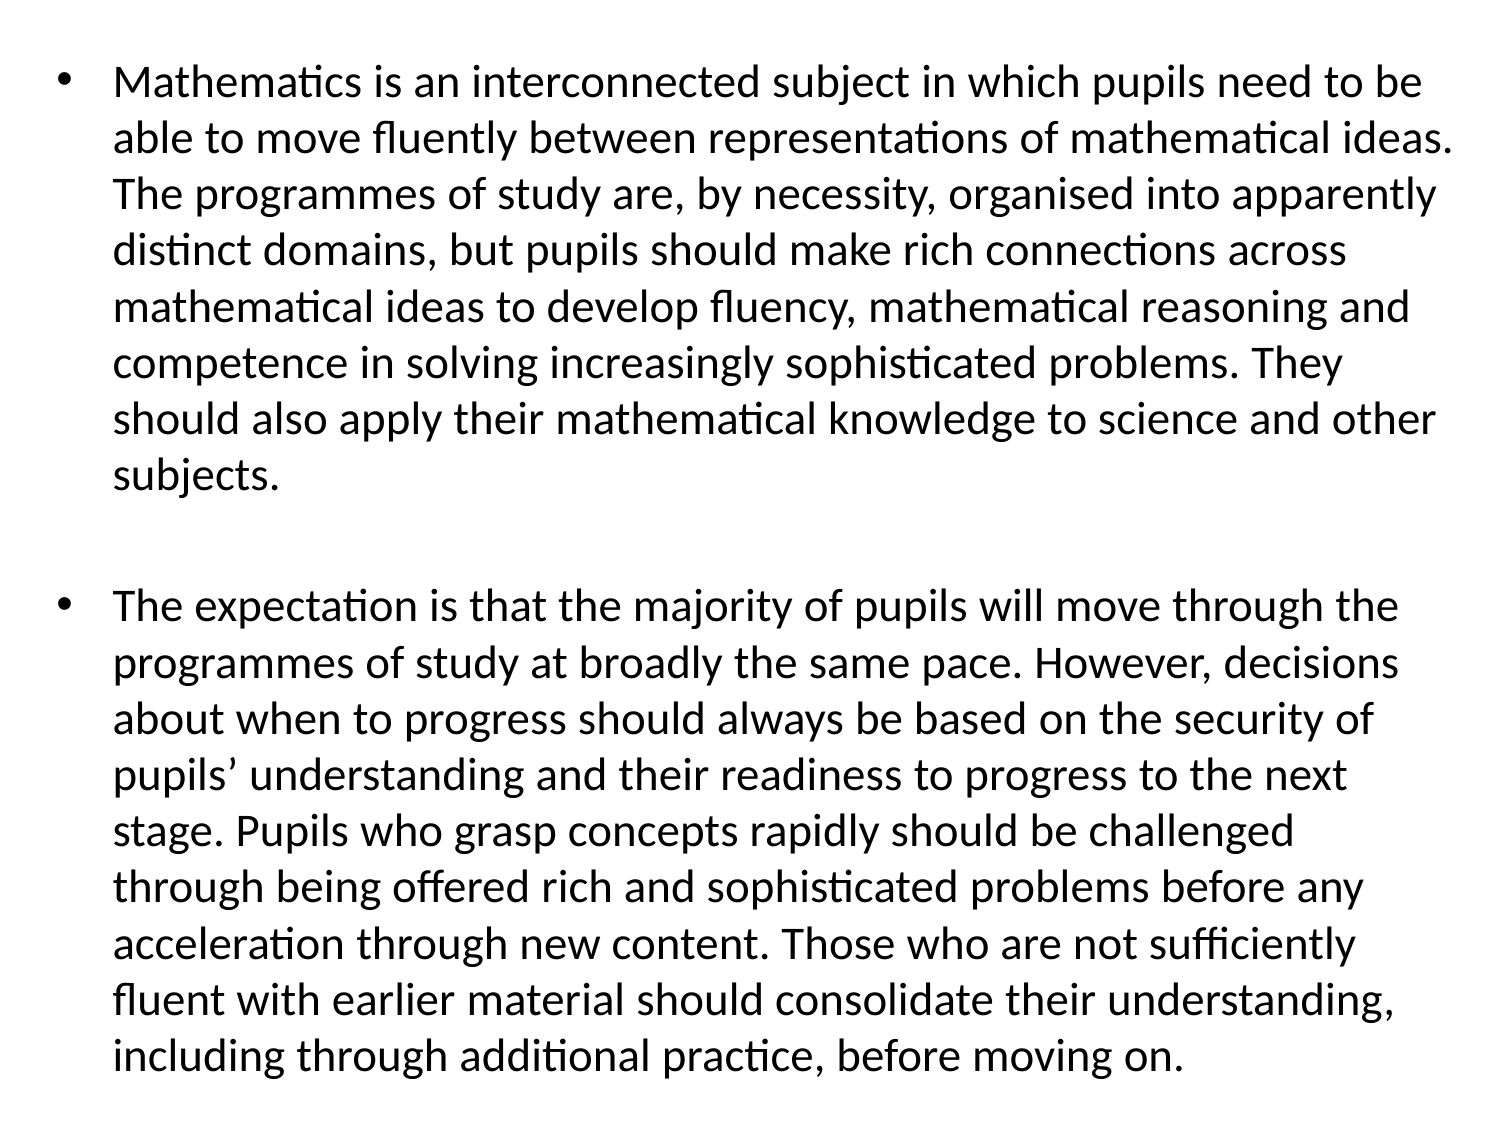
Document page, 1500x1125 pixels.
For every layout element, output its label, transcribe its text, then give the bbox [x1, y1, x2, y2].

list Mathematics is an interconnected subject in which pupils need to be able to move fluently between representations of mathematical ideas. The programmes of study are, by necessity, organised into apparently distinct domains, but pupils should make rich connections across mathematical ideas to develop fluency, mathematical reasoning and competence in solving increasingly sophisticated problems. They should also apply their mathematical knowledge to science and other subjects. The expectation is that the majority of pupils will move through the programmes of study at broadly the same pace. However, decisions about when to progress should always be based on the security of pupils’ understanding and their readiness to progress to the next stage. Pupils who grasp concepts rapidly should be challenged through being offered rich and sophisticated problems before any acceleration through new content. Those who are not sufficiently fluent with earlier material should consolidate their understanding, including through additional practice, before moving on. [41, 42, 1471, 1035]
